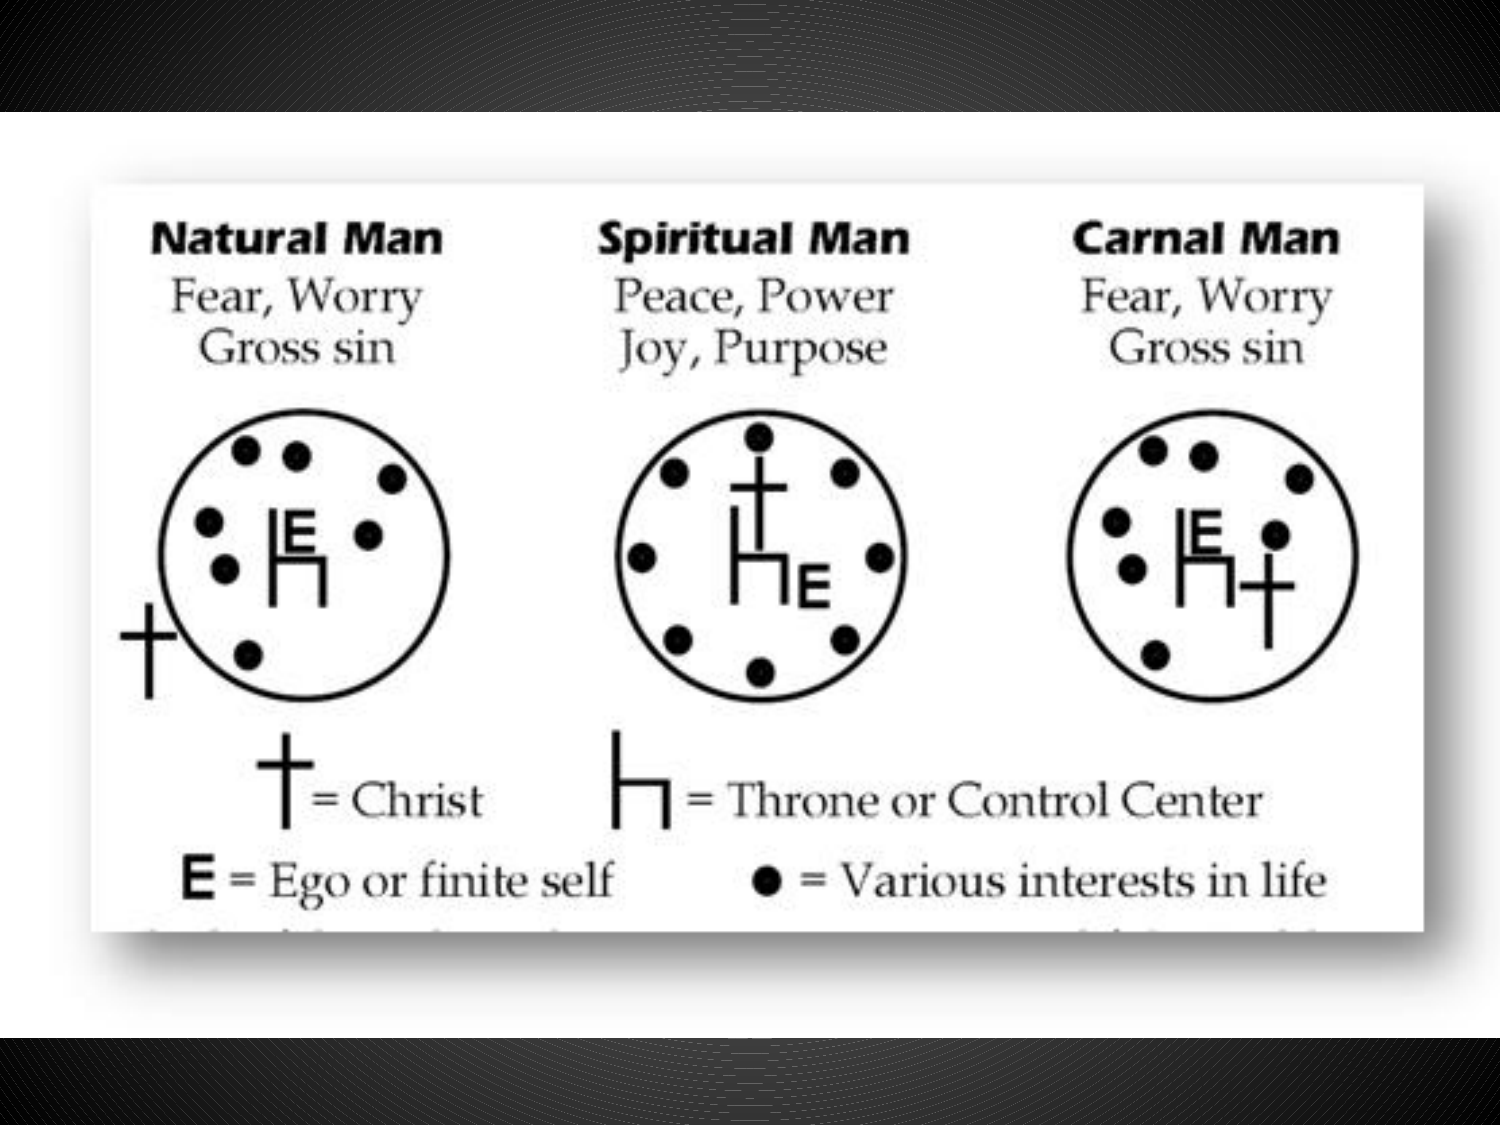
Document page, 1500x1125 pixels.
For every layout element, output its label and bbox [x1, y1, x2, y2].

picture [0, 112, 1500, 1038]
